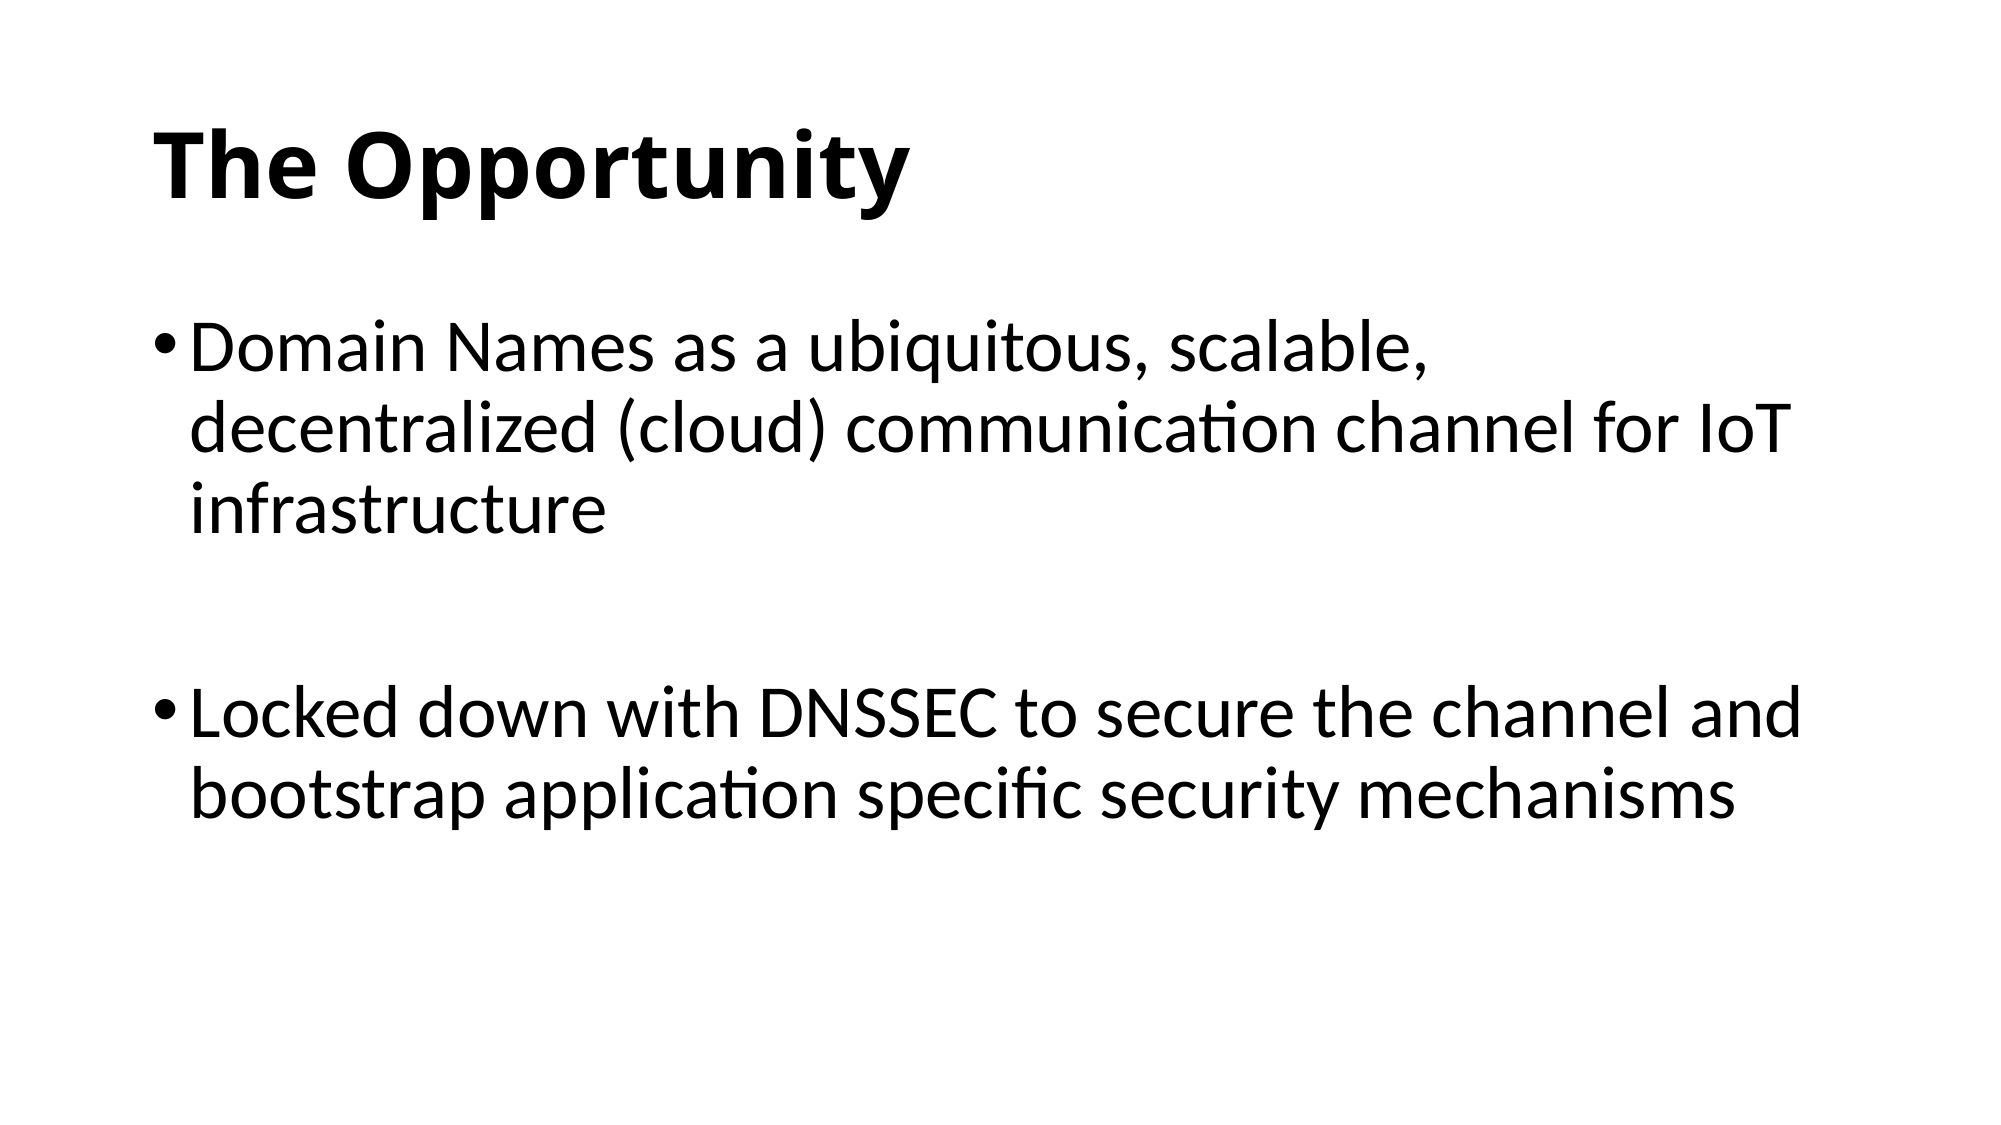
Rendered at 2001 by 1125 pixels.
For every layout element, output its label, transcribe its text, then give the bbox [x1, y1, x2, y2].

list Domain Names as a ubiquitous, scalable, decentralized (cloud) communication channel for IoT infrastructure Locked down with DNSSEC to secure the channel and bootstrap application specific security mechanisms [137, 299, 1863, 1014]
title The Opportunity [137, 59, 1863, 278]
